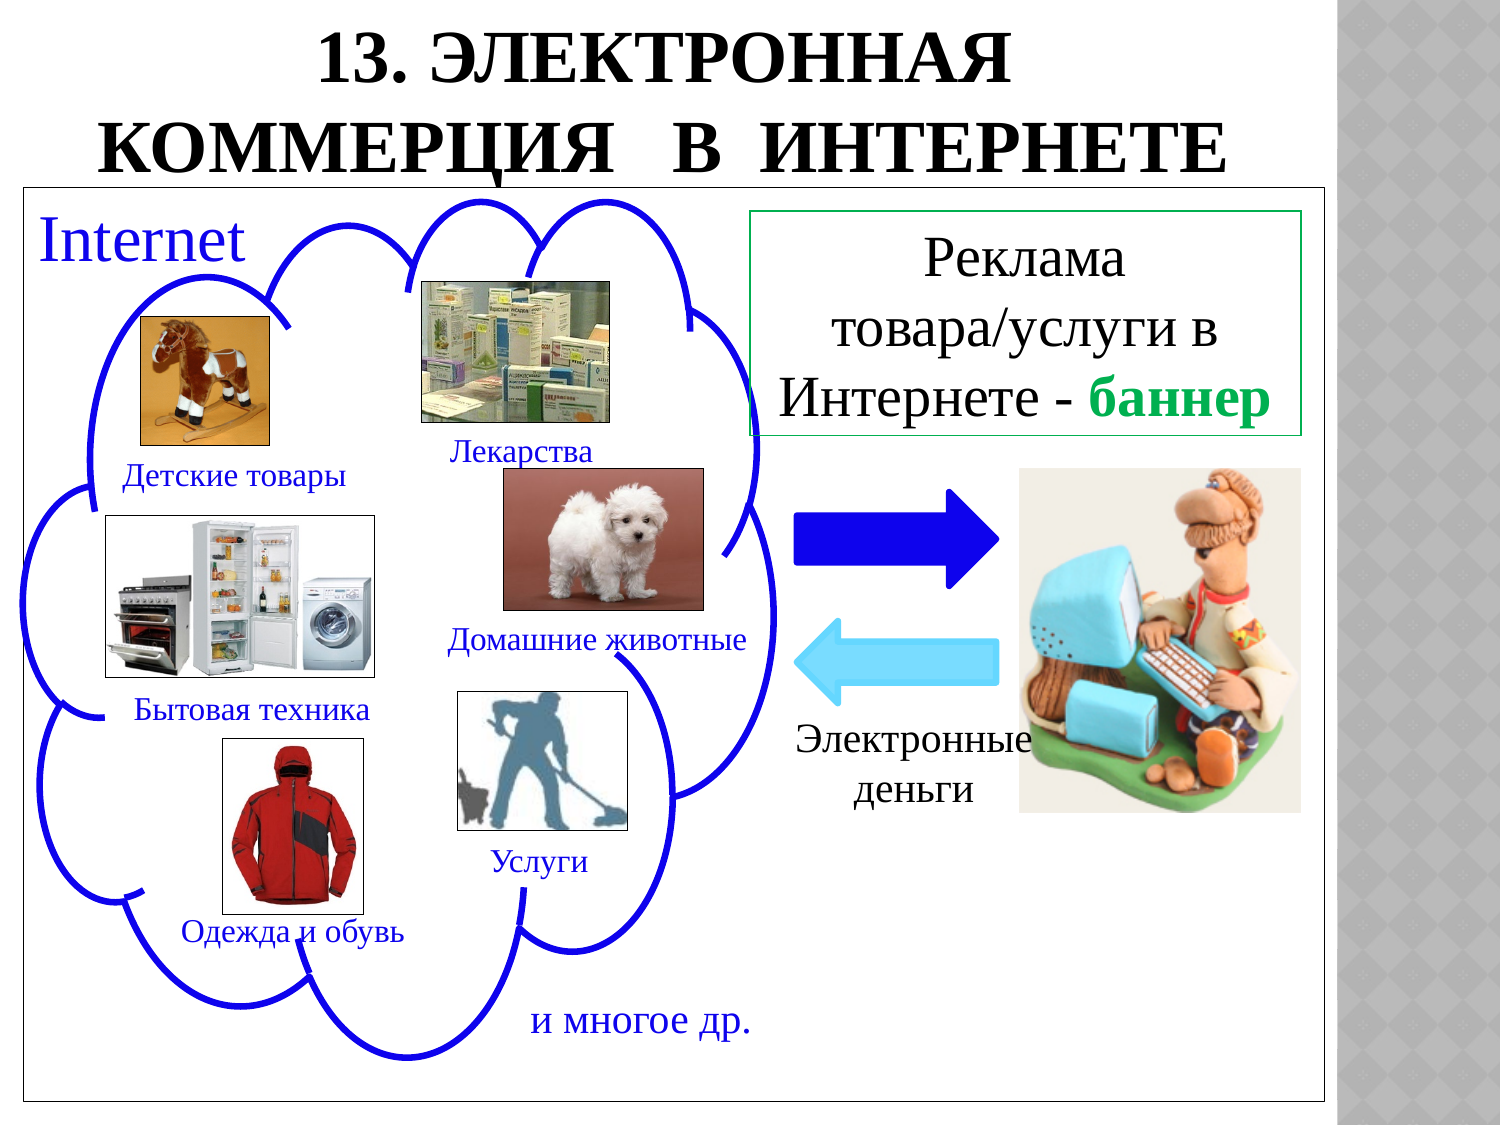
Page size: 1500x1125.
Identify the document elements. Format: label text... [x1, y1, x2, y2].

text_box Электронные деньги [773, 703, 1015, 818]
text_box [793, 488, 1000, 590]
text_box Internet [23, 187, 656, 283]
picture [421, 280, 610, 423]
text_box [19, 223, 777, 1061]
text_box Реклама товара/услуги в Интернете - баннер [750, 210, 1301, 436]
picture [140, 315, 270, 445]
picture [104, 515, 375, 677]
text_box [20, 184, 1327, 1105]
title 13. Электронная коммерция в Интернете [70, 0, 1258, 184]
picture [1019, 468, 1302, 813]
picture [456, 690, 628, 831]
picture [222, 737, 364, 914]
text_box [793, 617, 1000, 707]
picture [503, 468, 704, 611]
